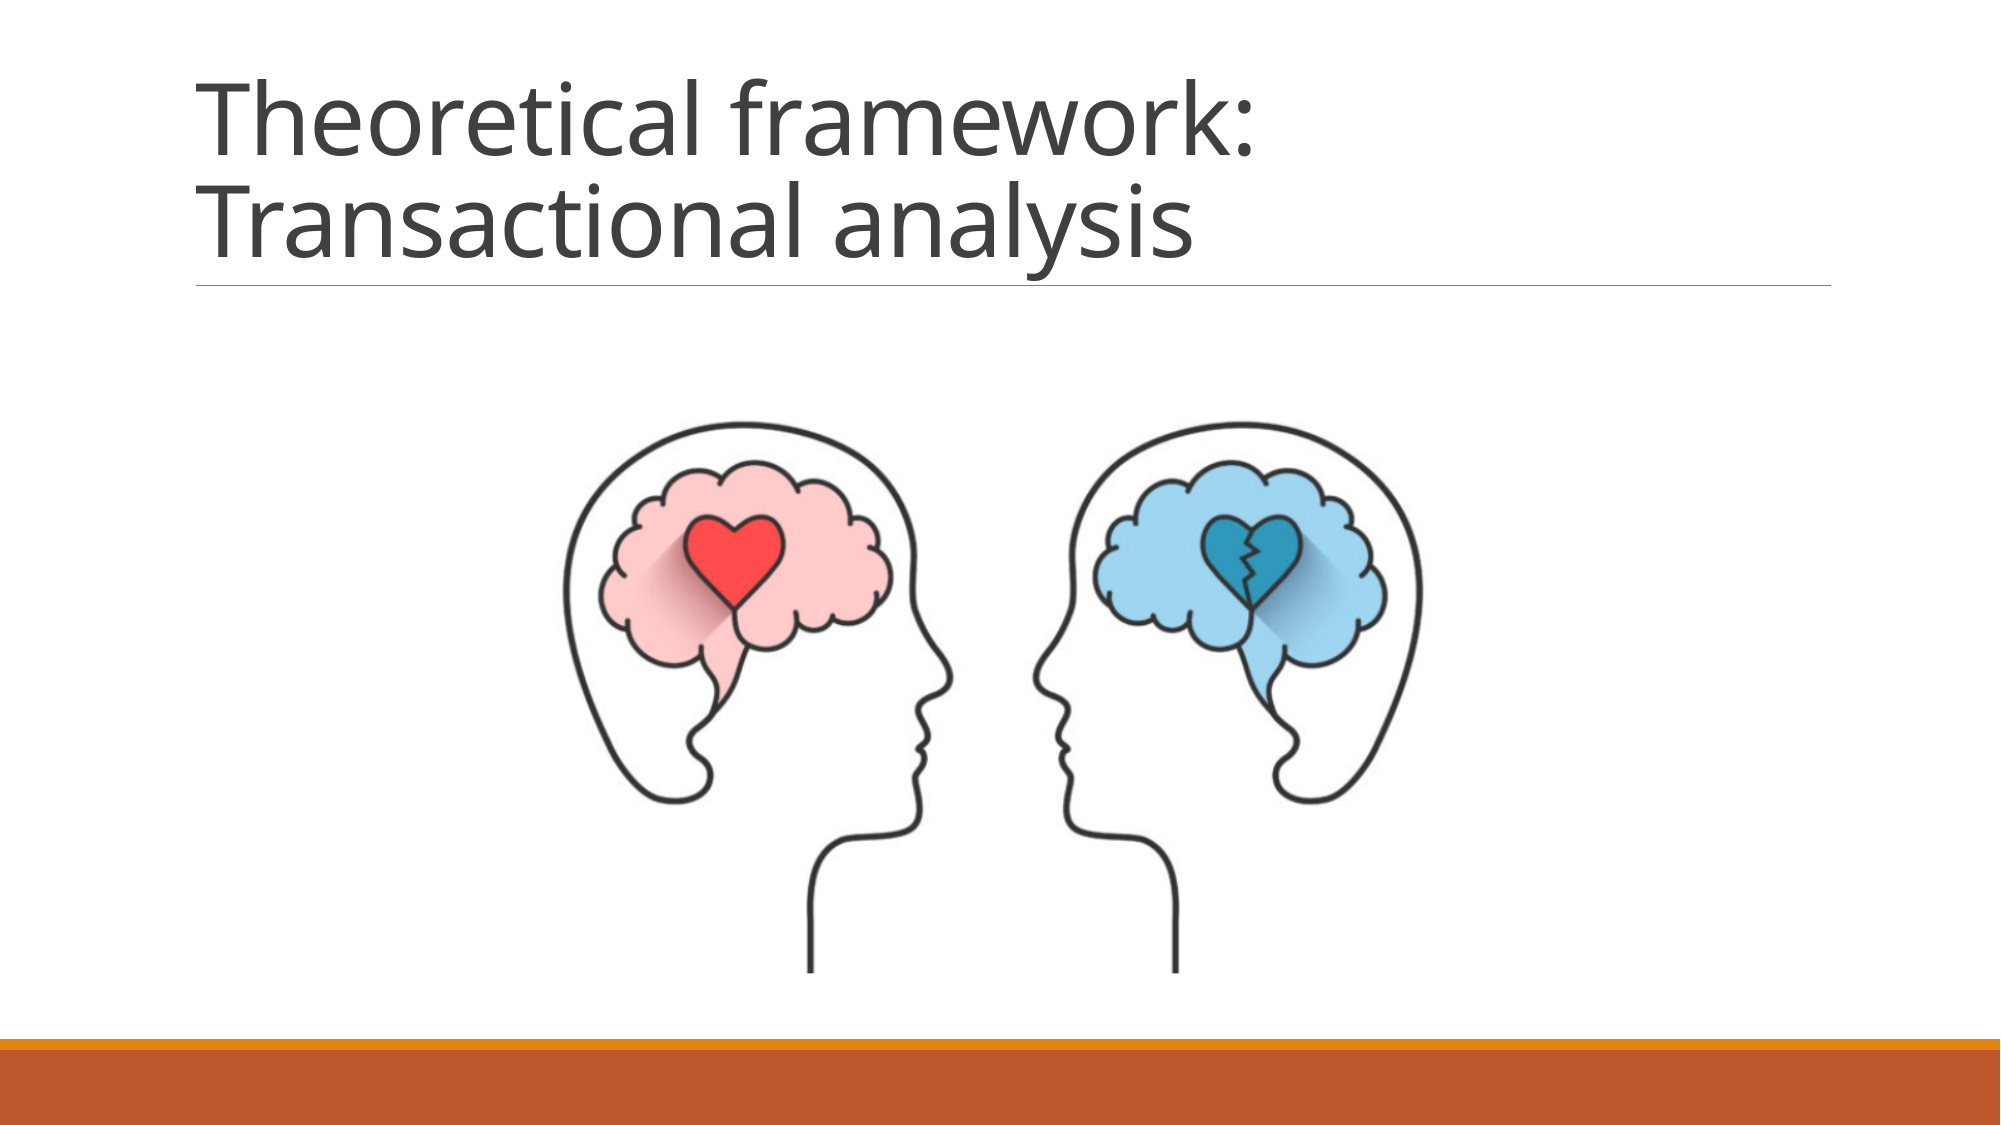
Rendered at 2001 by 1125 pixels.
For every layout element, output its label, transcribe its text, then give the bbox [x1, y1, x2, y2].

title Theoretical framework: Transactional analysis [180, 47, 1830, 285]
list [508, 389, 1492, 1012]
